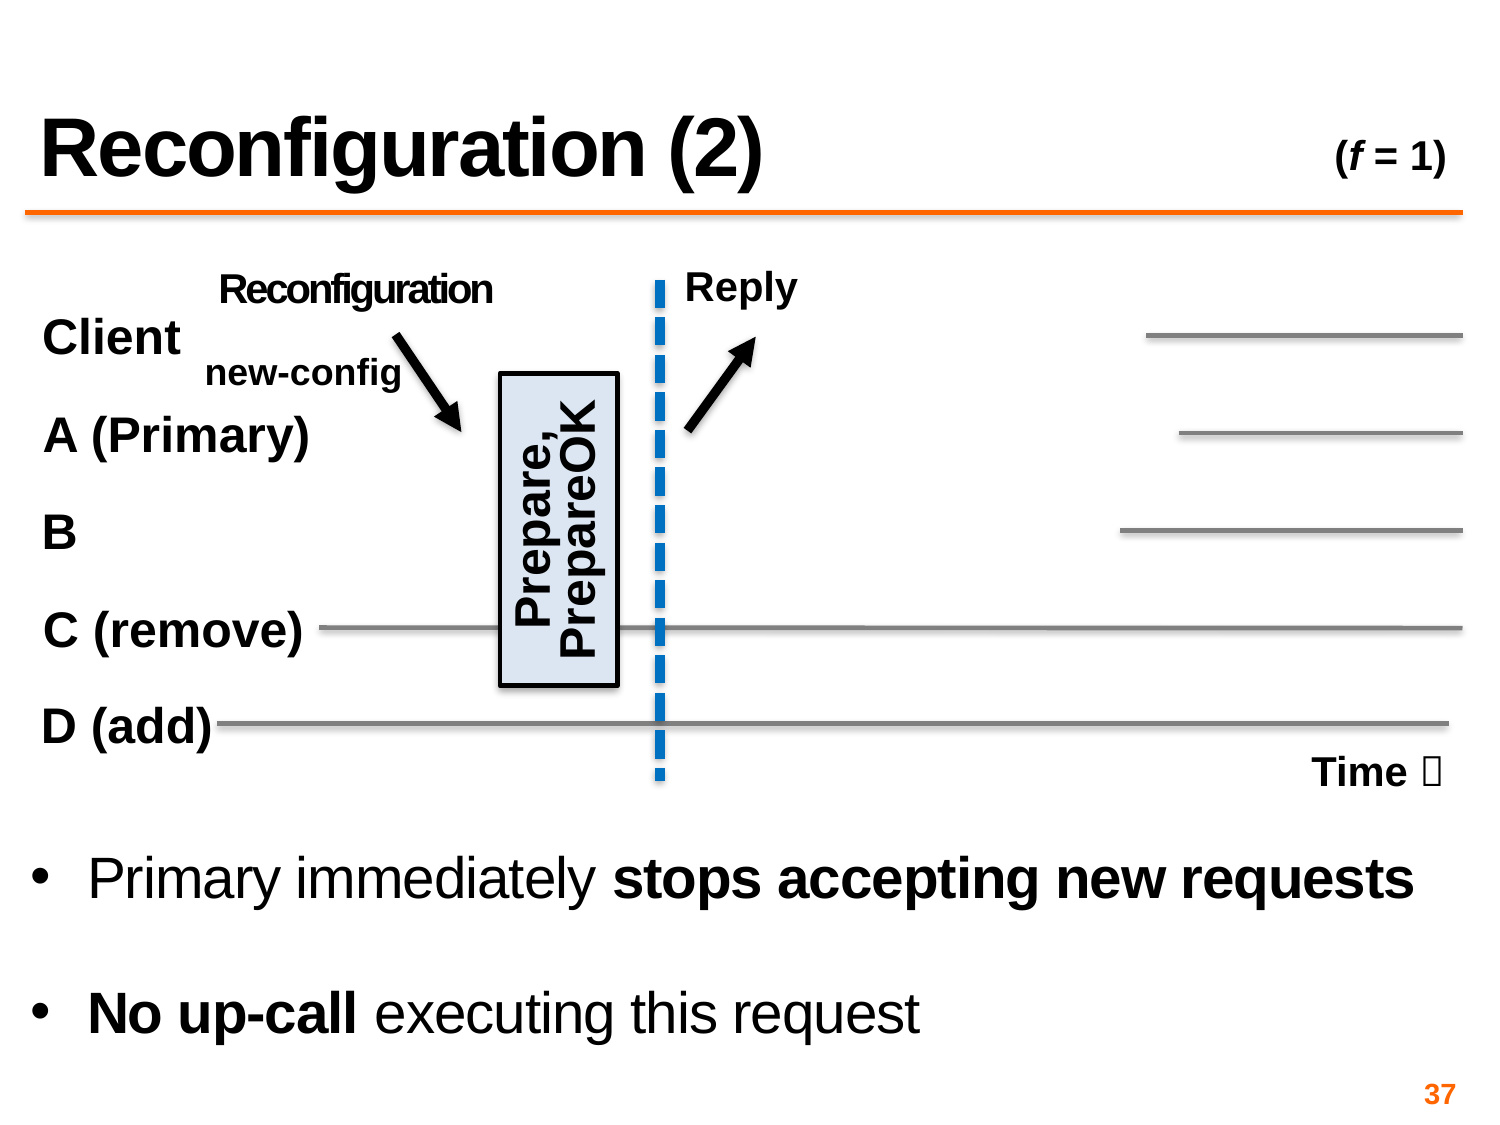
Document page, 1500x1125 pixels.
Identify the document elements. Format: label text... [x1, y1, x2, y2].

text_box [668, 252, 815, 431]
text_box (f = 1) [1308, 121, 1463, 187]
text_box A (Primary) [27, 395, 326, 470]
slide_number 37 [1112, 1074, 1463, 1110]
text_box Prepare, PrepareOK [499, 538, 618, 627]
title Reconfiguration (2) [24, 24, 1463, 201]
text_box C (remove) [28, 590, 320, 665]
text_box Reconfiguration [203, 254, 510, 320]
text_box D (add) [25, 685, 228, 761]
text_box Prepare, PrepareOK [499, 372, 618, 432]
text_box Prepare, PrepareOK [499, 637, 618, 687]
text_box B [26, 492, 93, 568]
text_box new-config [189, 340, 390, 401]
text_box Time  [1296, 737, 1460, 803]
text_box Client [27, 297, 196, 373]
text_box Prepare, PrepareOK [499, 442, 618, 529]
list Primary immediately stops accepting new requests No up-call executing this request [24, 848, 1463, 1063]
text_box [395, 334, 462, 433]
